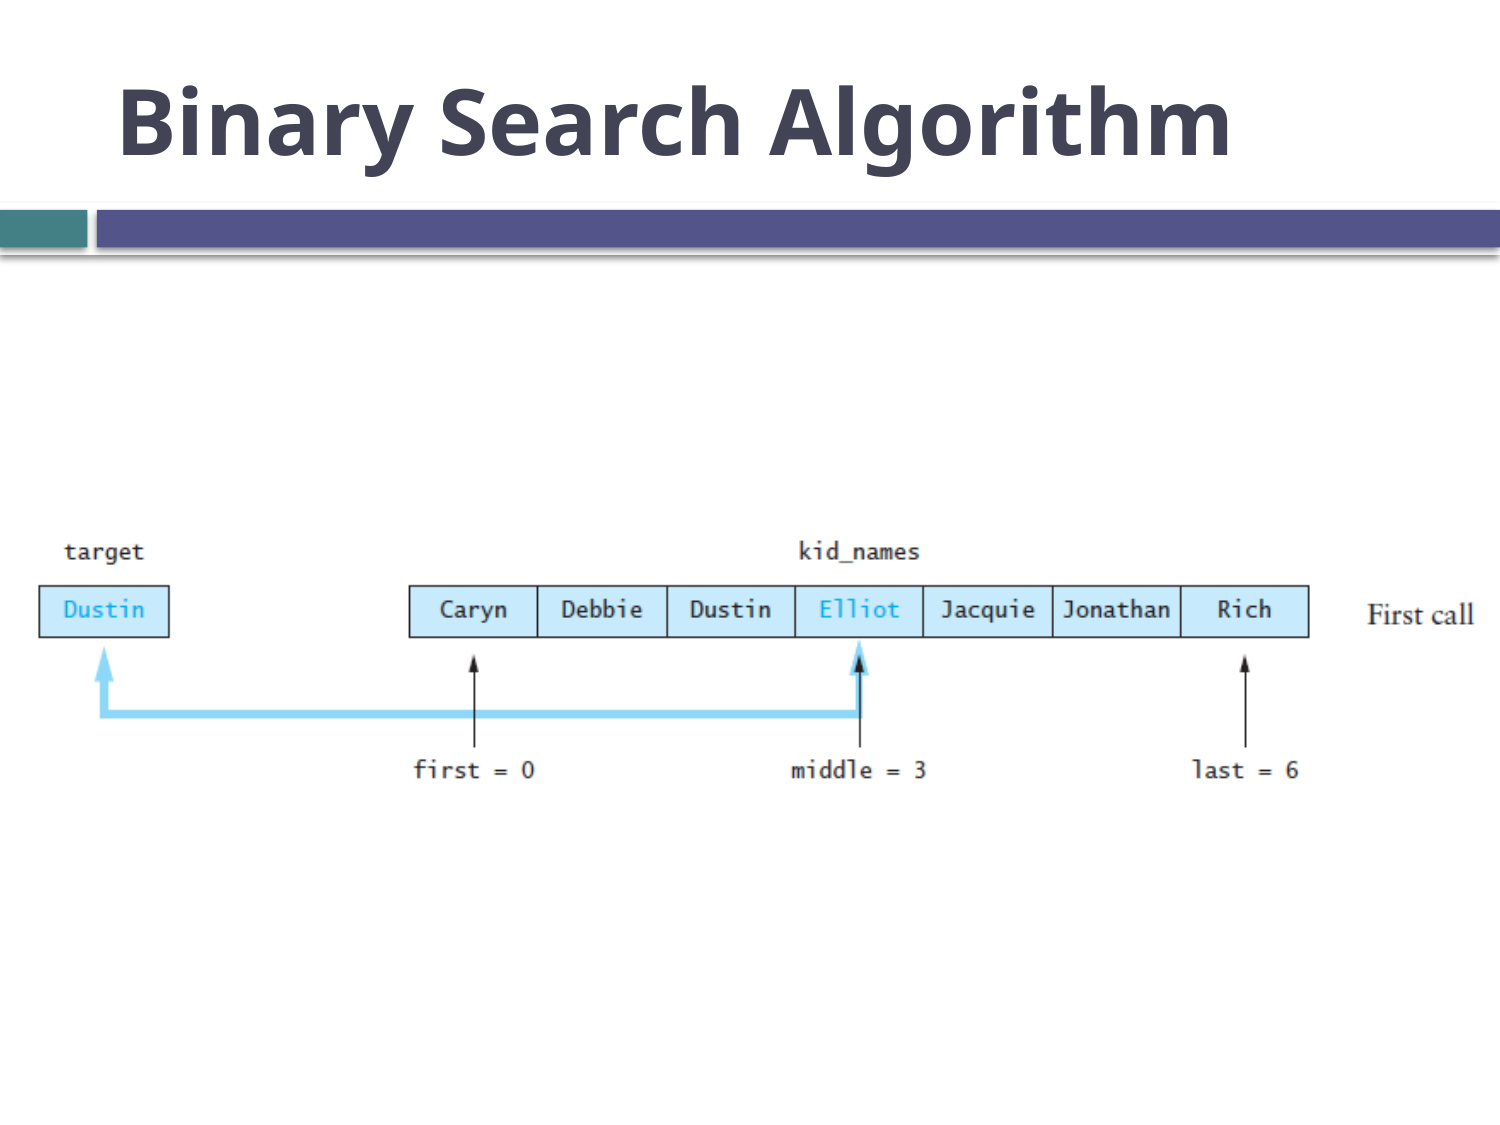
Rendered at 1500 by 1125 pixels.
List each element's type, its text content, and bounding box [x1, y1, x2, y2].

picture [19, 512, 1500, 812]
title Binary Search Algorithm [100, 37, 1439, 201]
